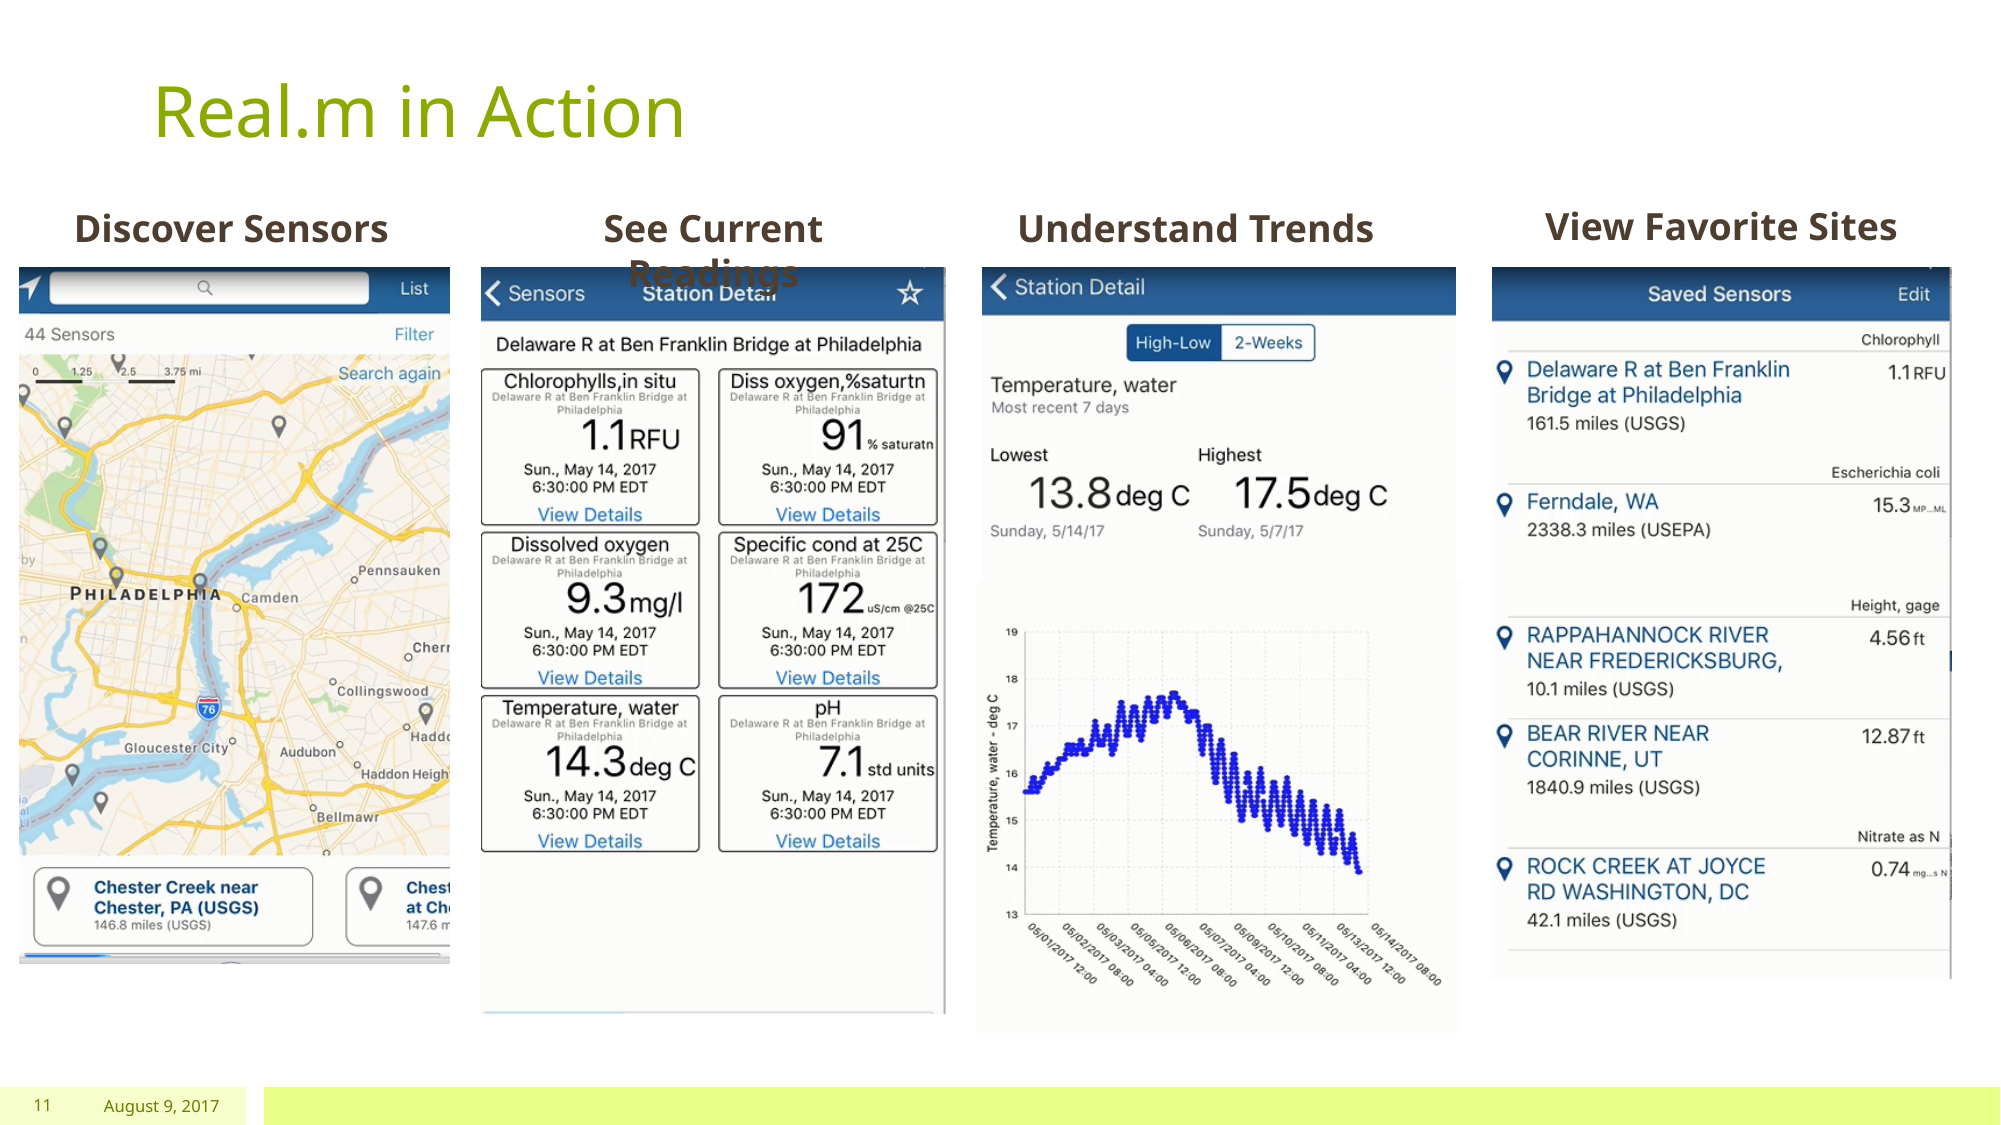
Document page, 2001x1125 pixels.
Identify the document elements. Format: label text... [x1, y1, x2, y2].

text_box Discover Sensors [33, 198, 137, 258]
text_box View Favorite Sites [1863, 195, 1920, 256]
picture [1491, 267, 1952, 979]
slide_number 11 [0, 1087, 68, 1125]
picture [19, 267, 450, 964]
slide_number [70, 1087, 235, 1125]
picture [977, 267, 1461, 1033]
text_box Real.m in Action [137, 59, 1863, 278]
picture [481, 267, 946, 1014]
